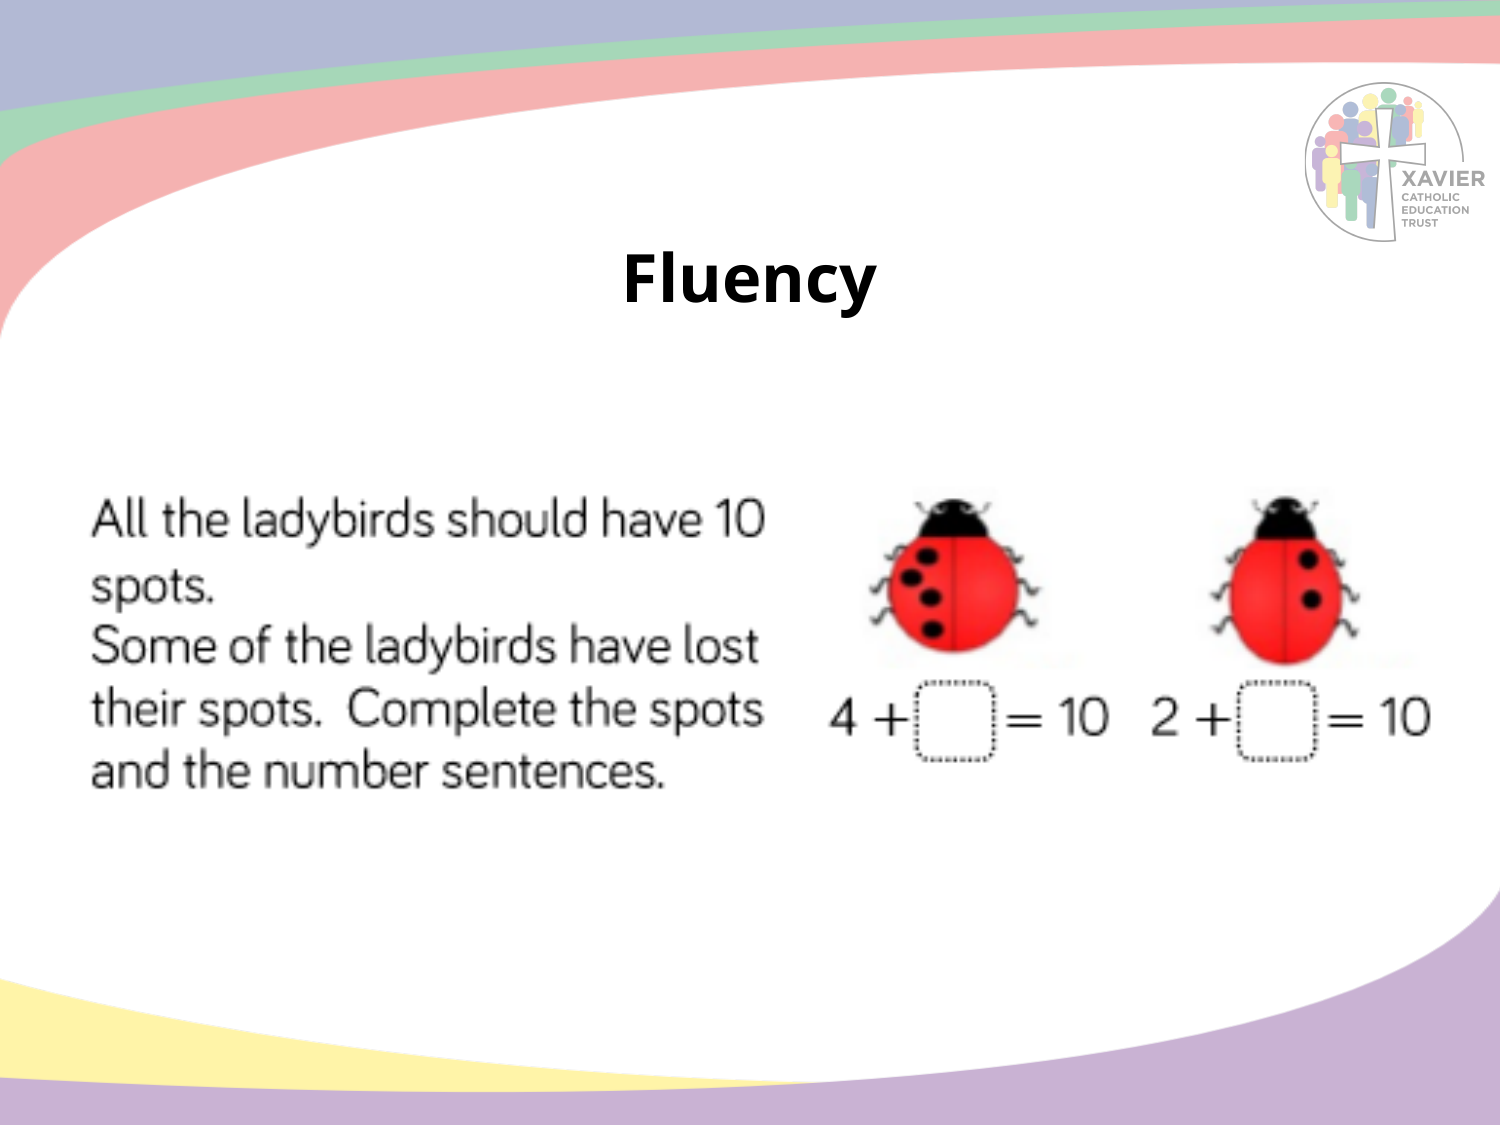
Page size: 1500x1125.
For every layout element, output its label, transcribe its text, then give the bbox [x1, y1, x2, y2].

picture [76, 462, 1460, 837]
title Fluency [112, 184, 1388, 325]
